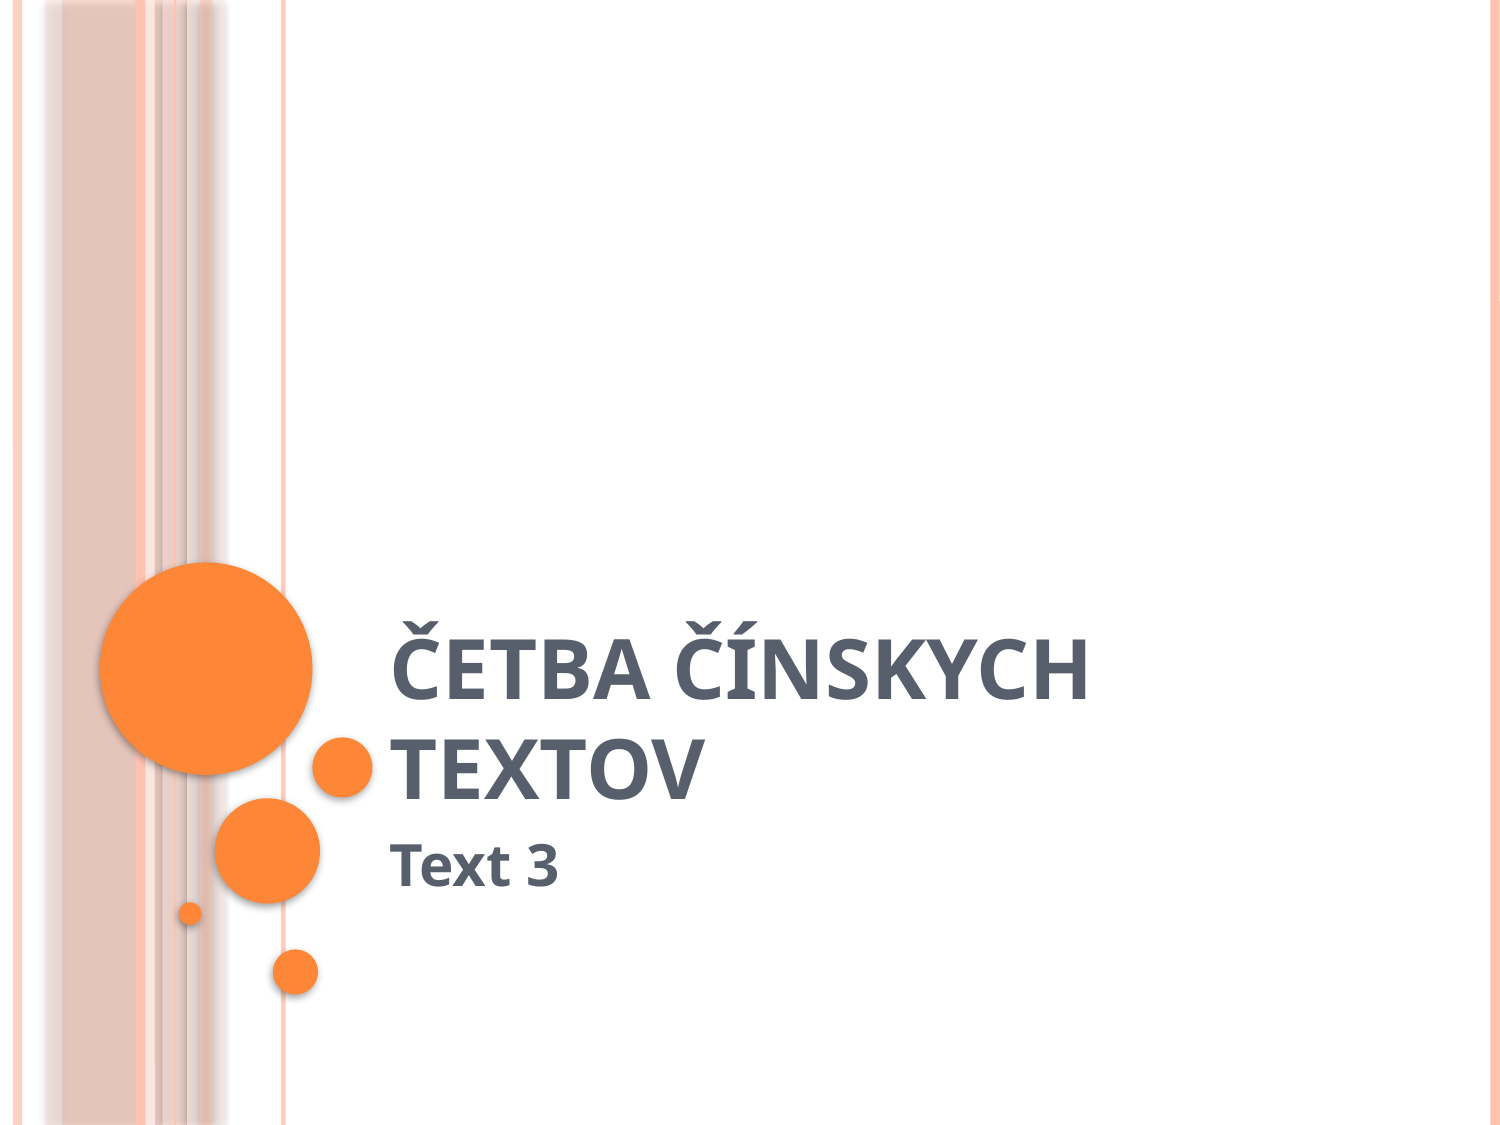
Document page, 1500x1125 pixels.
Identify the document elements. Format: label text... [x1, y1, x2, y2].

title Četba čínskych textov [375, 512, 1388, 820]
subtitle Text 3 [375, 820, 1388, 1046]
